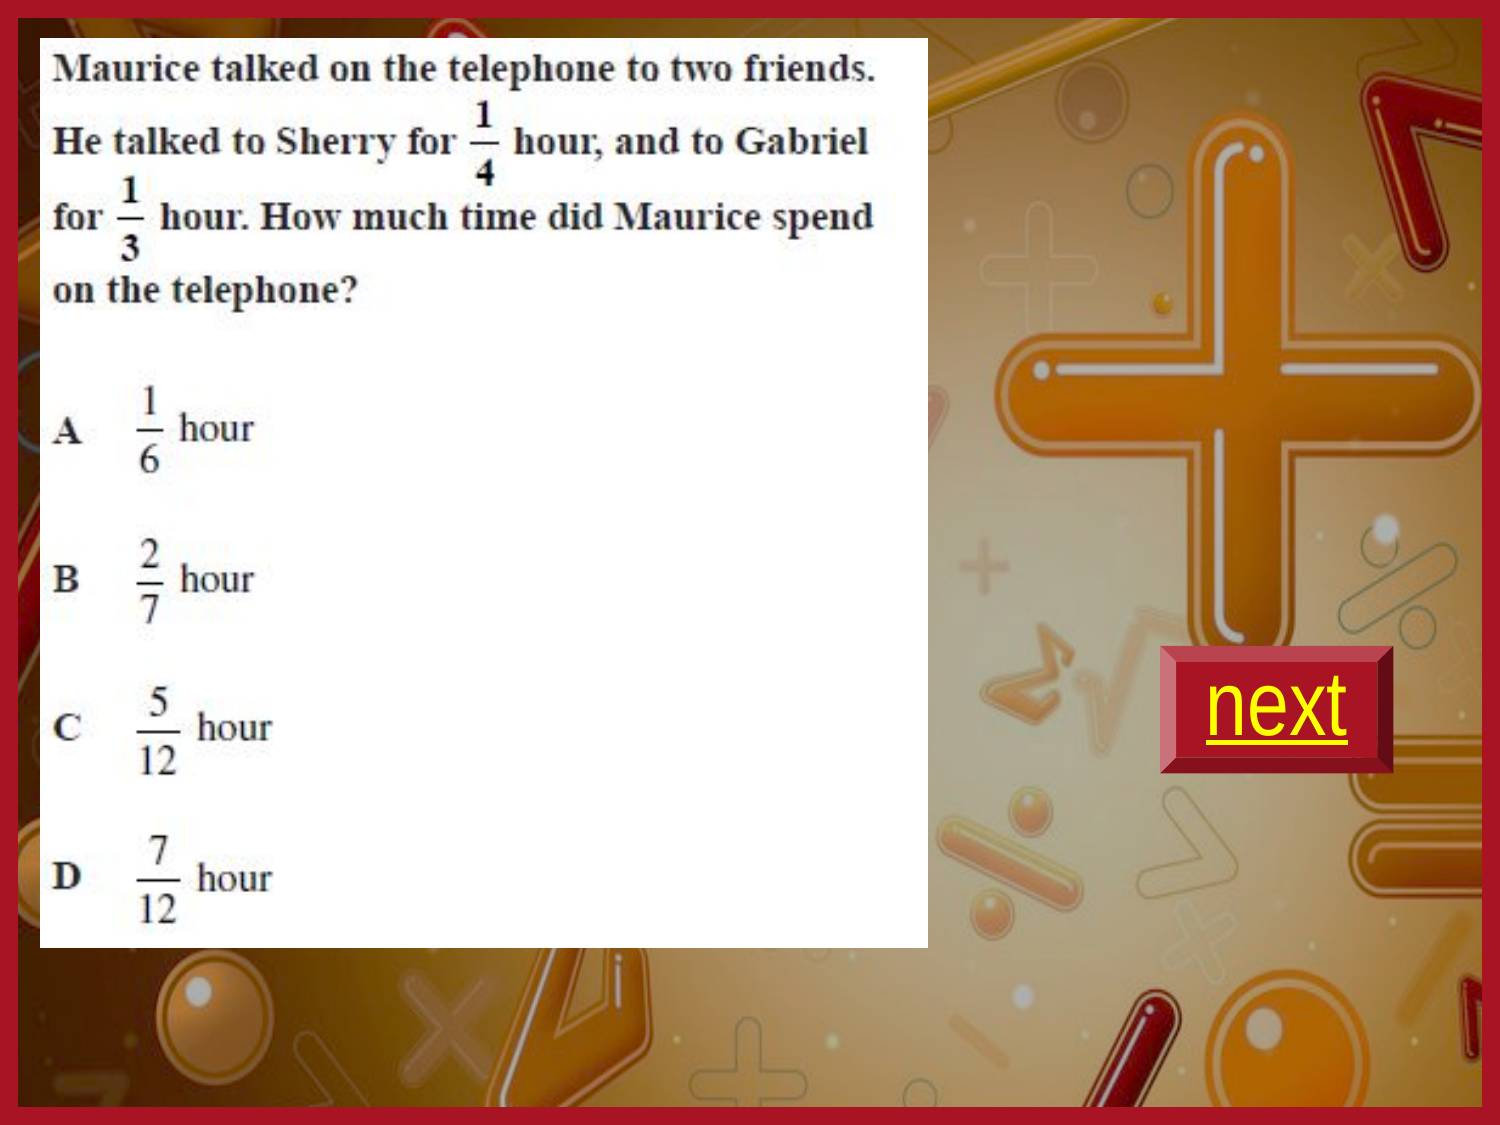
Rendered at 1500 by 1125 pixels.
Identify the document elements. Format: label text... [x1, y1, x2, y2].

list 2 x 2 [0, 0, 1500, 1125]
picture [40, 38, 928, 948]
text_box next [1160, 645, 1394, 774]
